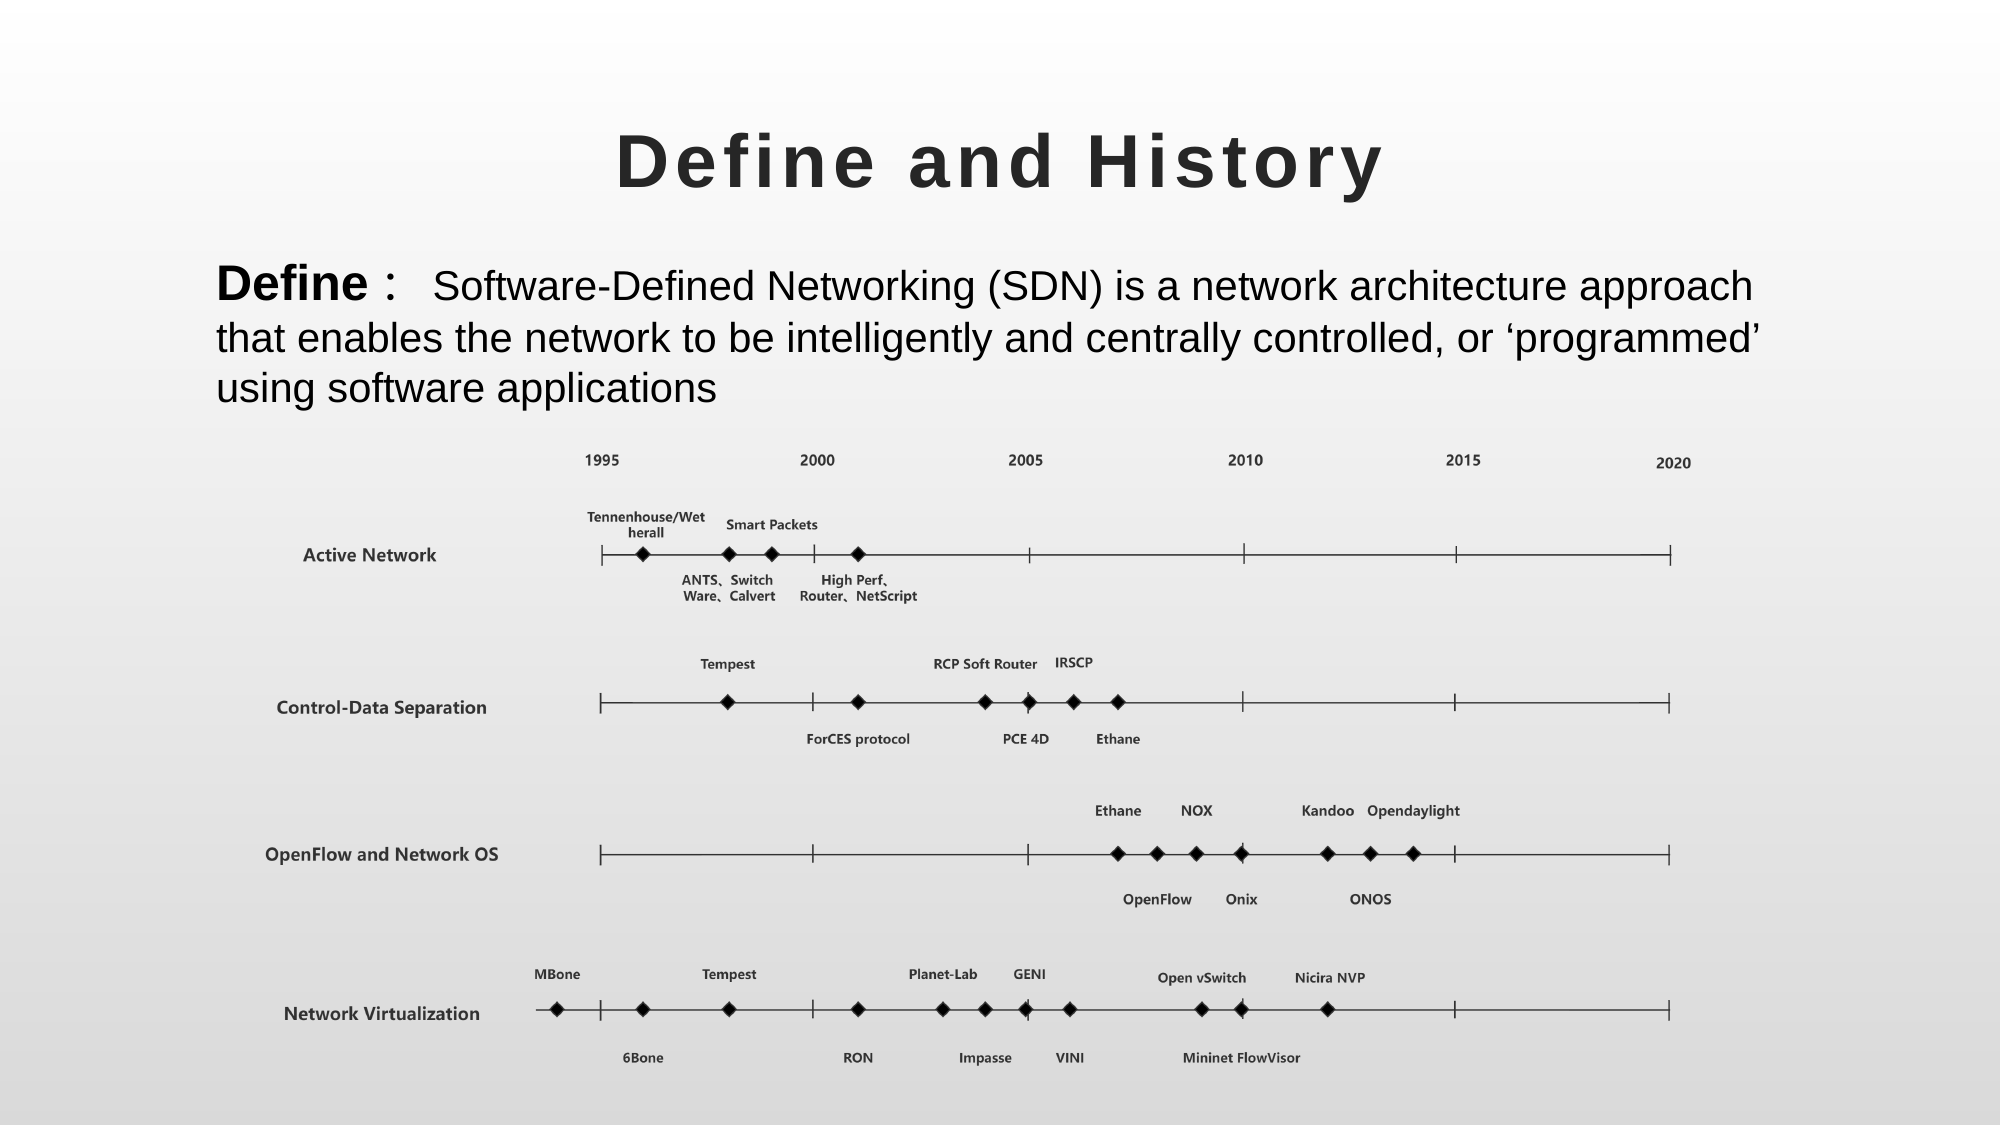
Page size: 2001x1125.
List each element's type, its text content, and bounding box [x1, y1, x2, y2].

title Define and History [99, 99, 1900, 216]
text_box Define：Software-Defined Networking (SDN) is a network architecture approach that enables the network to be intelligently and centrally controlled, or ‘programmed’ using software applications [201, 243, 1799, 418]
picture [224, 426, 1734, 1087]
